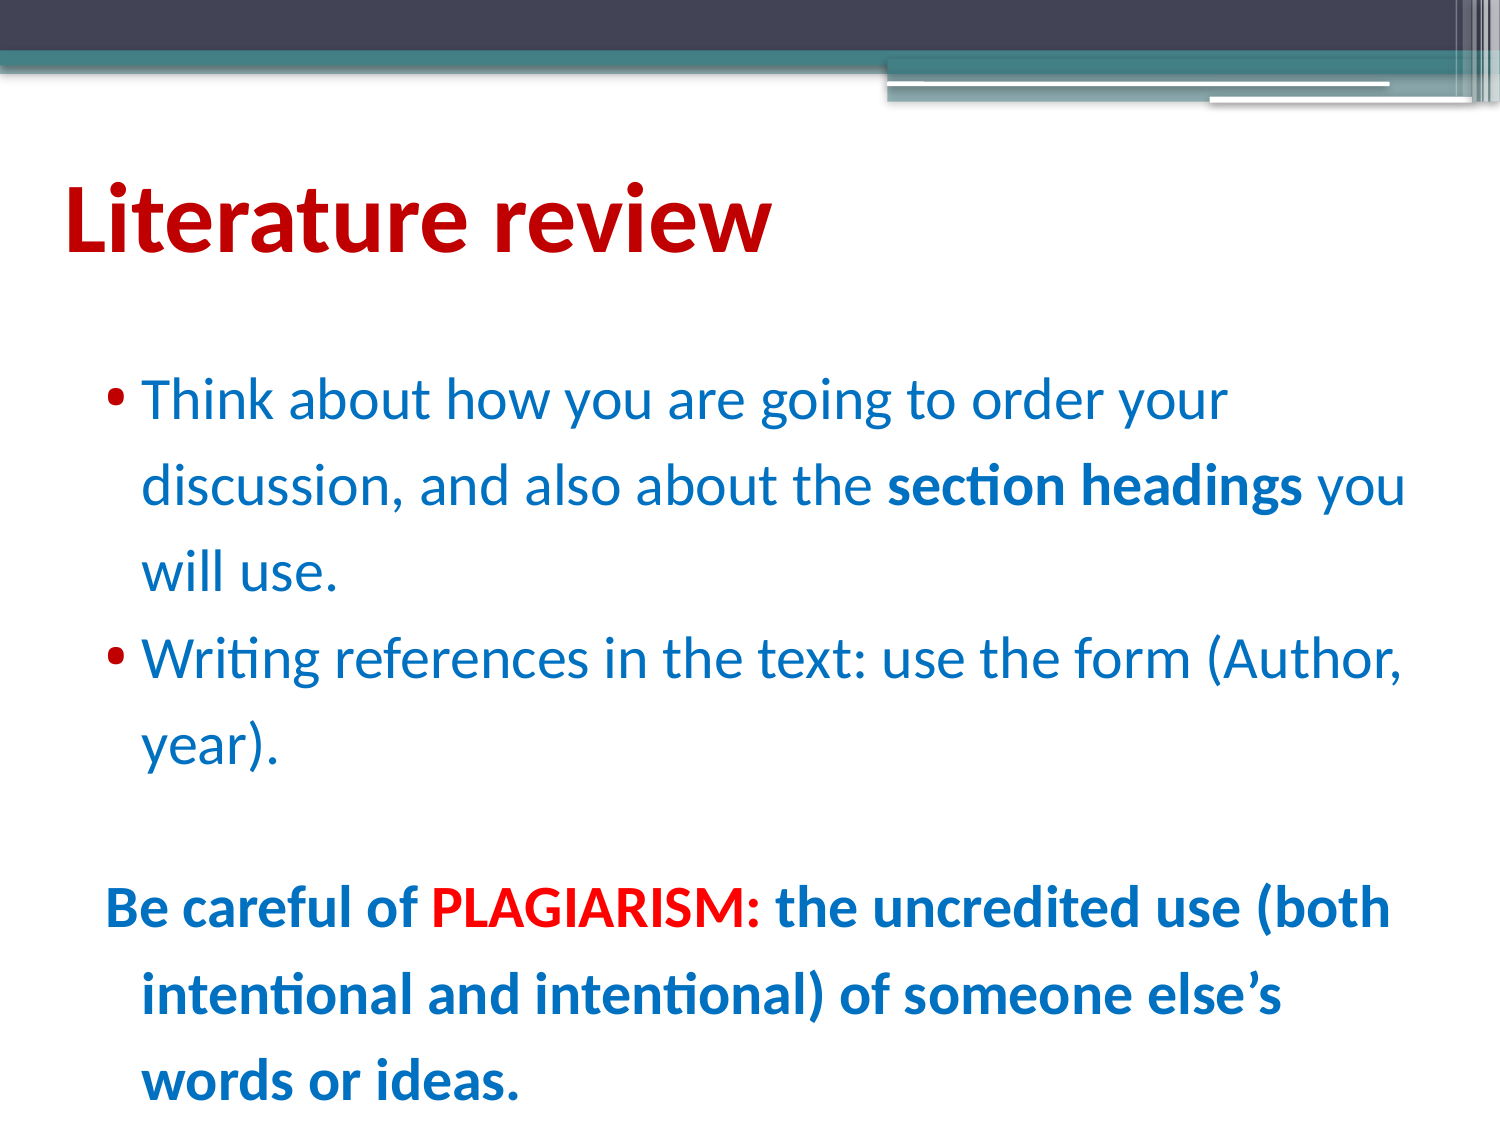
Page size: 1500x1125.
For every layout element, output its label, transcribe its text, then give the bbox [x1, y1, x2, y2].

list Think about how you are going to order your discussion, and also about the section headings you will use. Writing references in the text: use the form (Author, year). Be careful of PLAGIARISM: the uncredited use (both intentional and intentional) of someone else’s words or ideas. [75, 337, 1425, 1125]
title Literature review [50, 125, 1400, 300]
